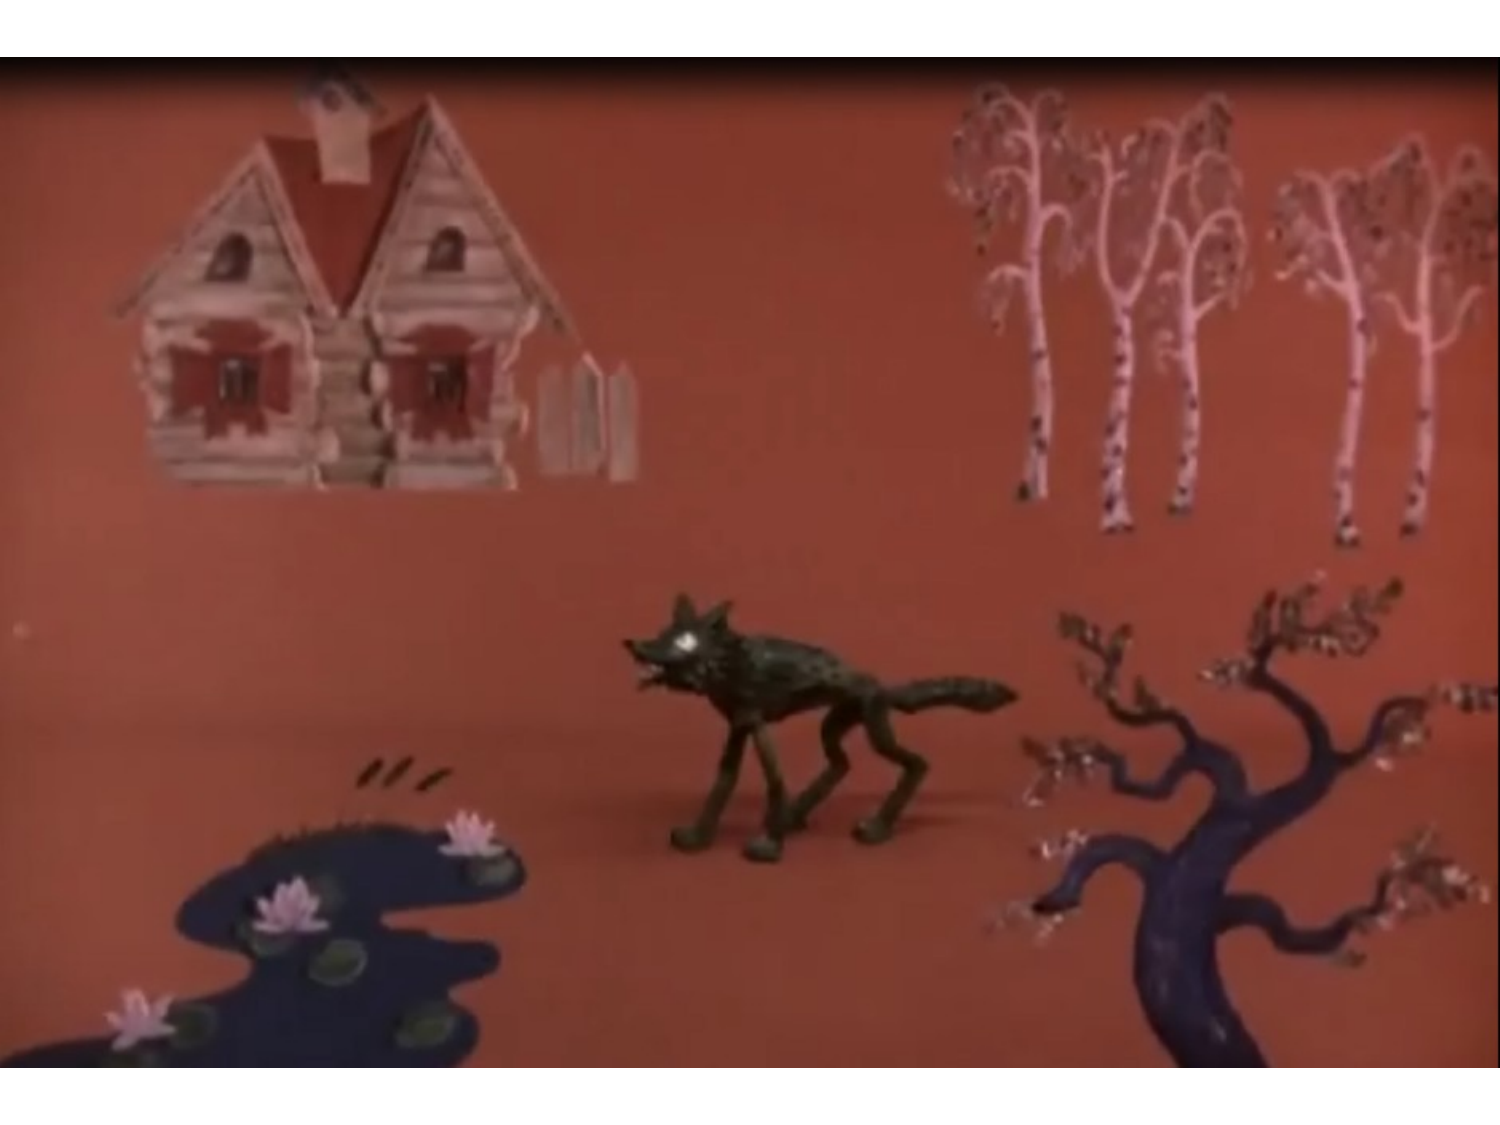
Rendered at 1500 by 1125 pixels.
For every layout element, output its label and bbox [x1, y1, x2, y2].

picture [0, 57, 1500, 1068]
